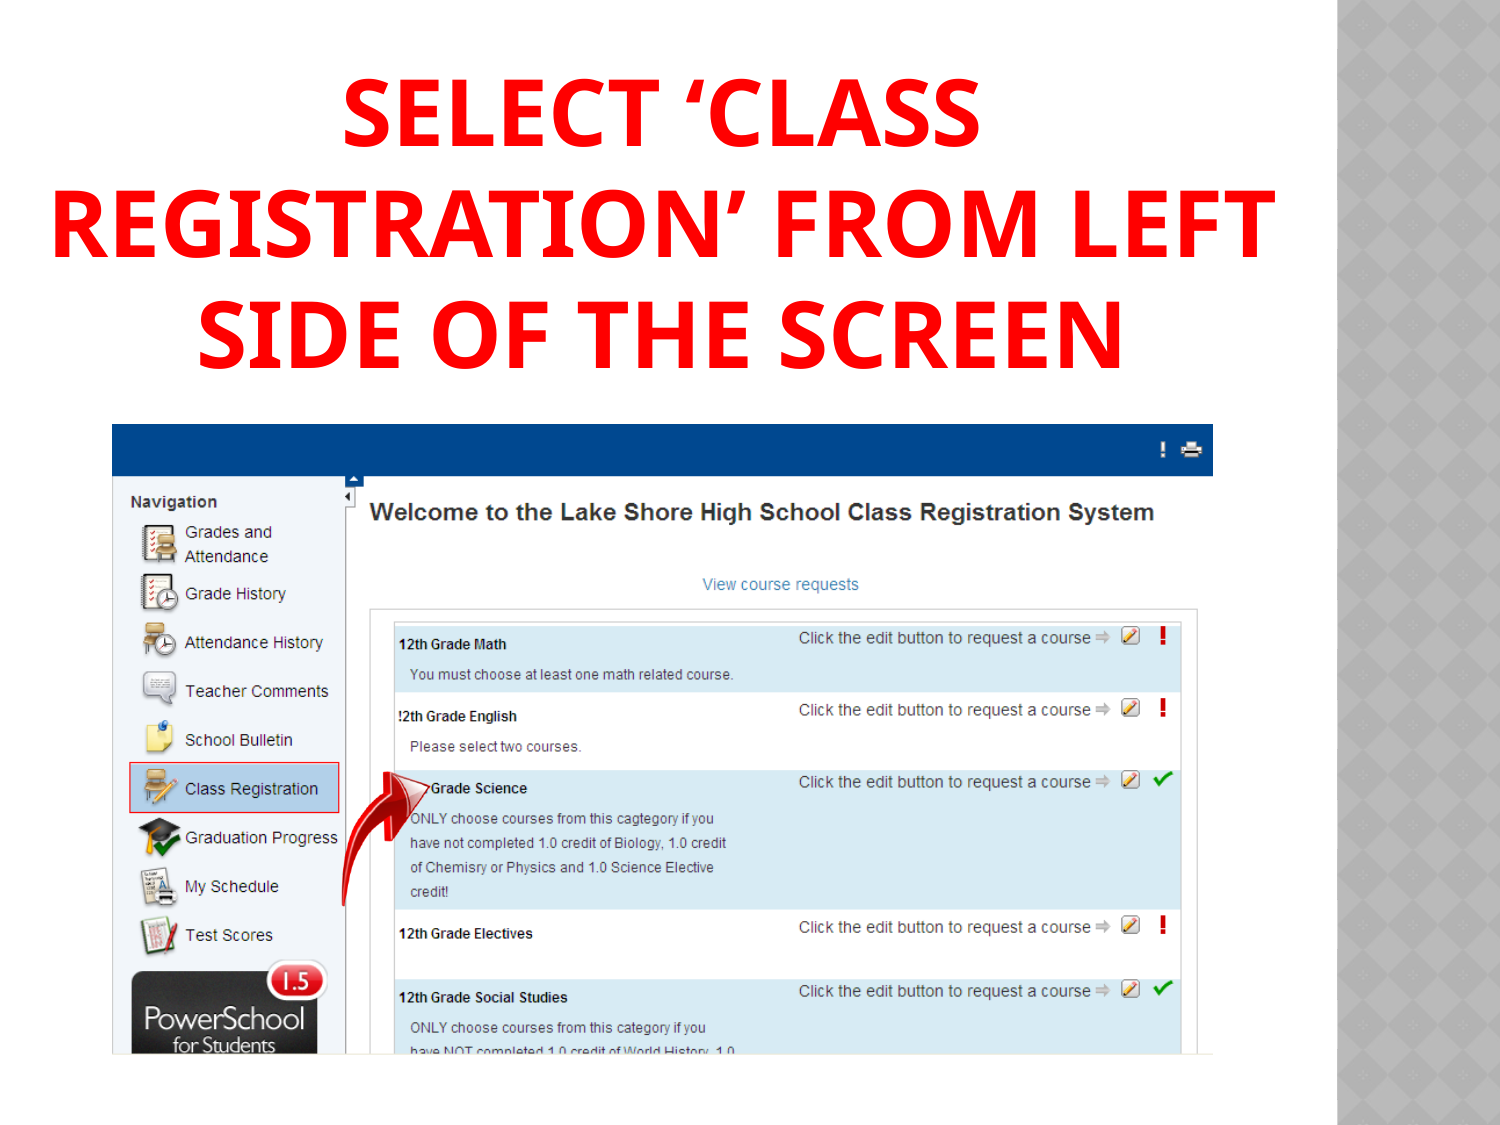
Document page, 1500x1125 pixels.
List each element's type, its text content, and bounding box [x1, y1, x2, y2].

title Select ‘Class Registration’ from left side of the screen [0, 52, 1325, 388]
picture [112, 424, 1213, 1056]
